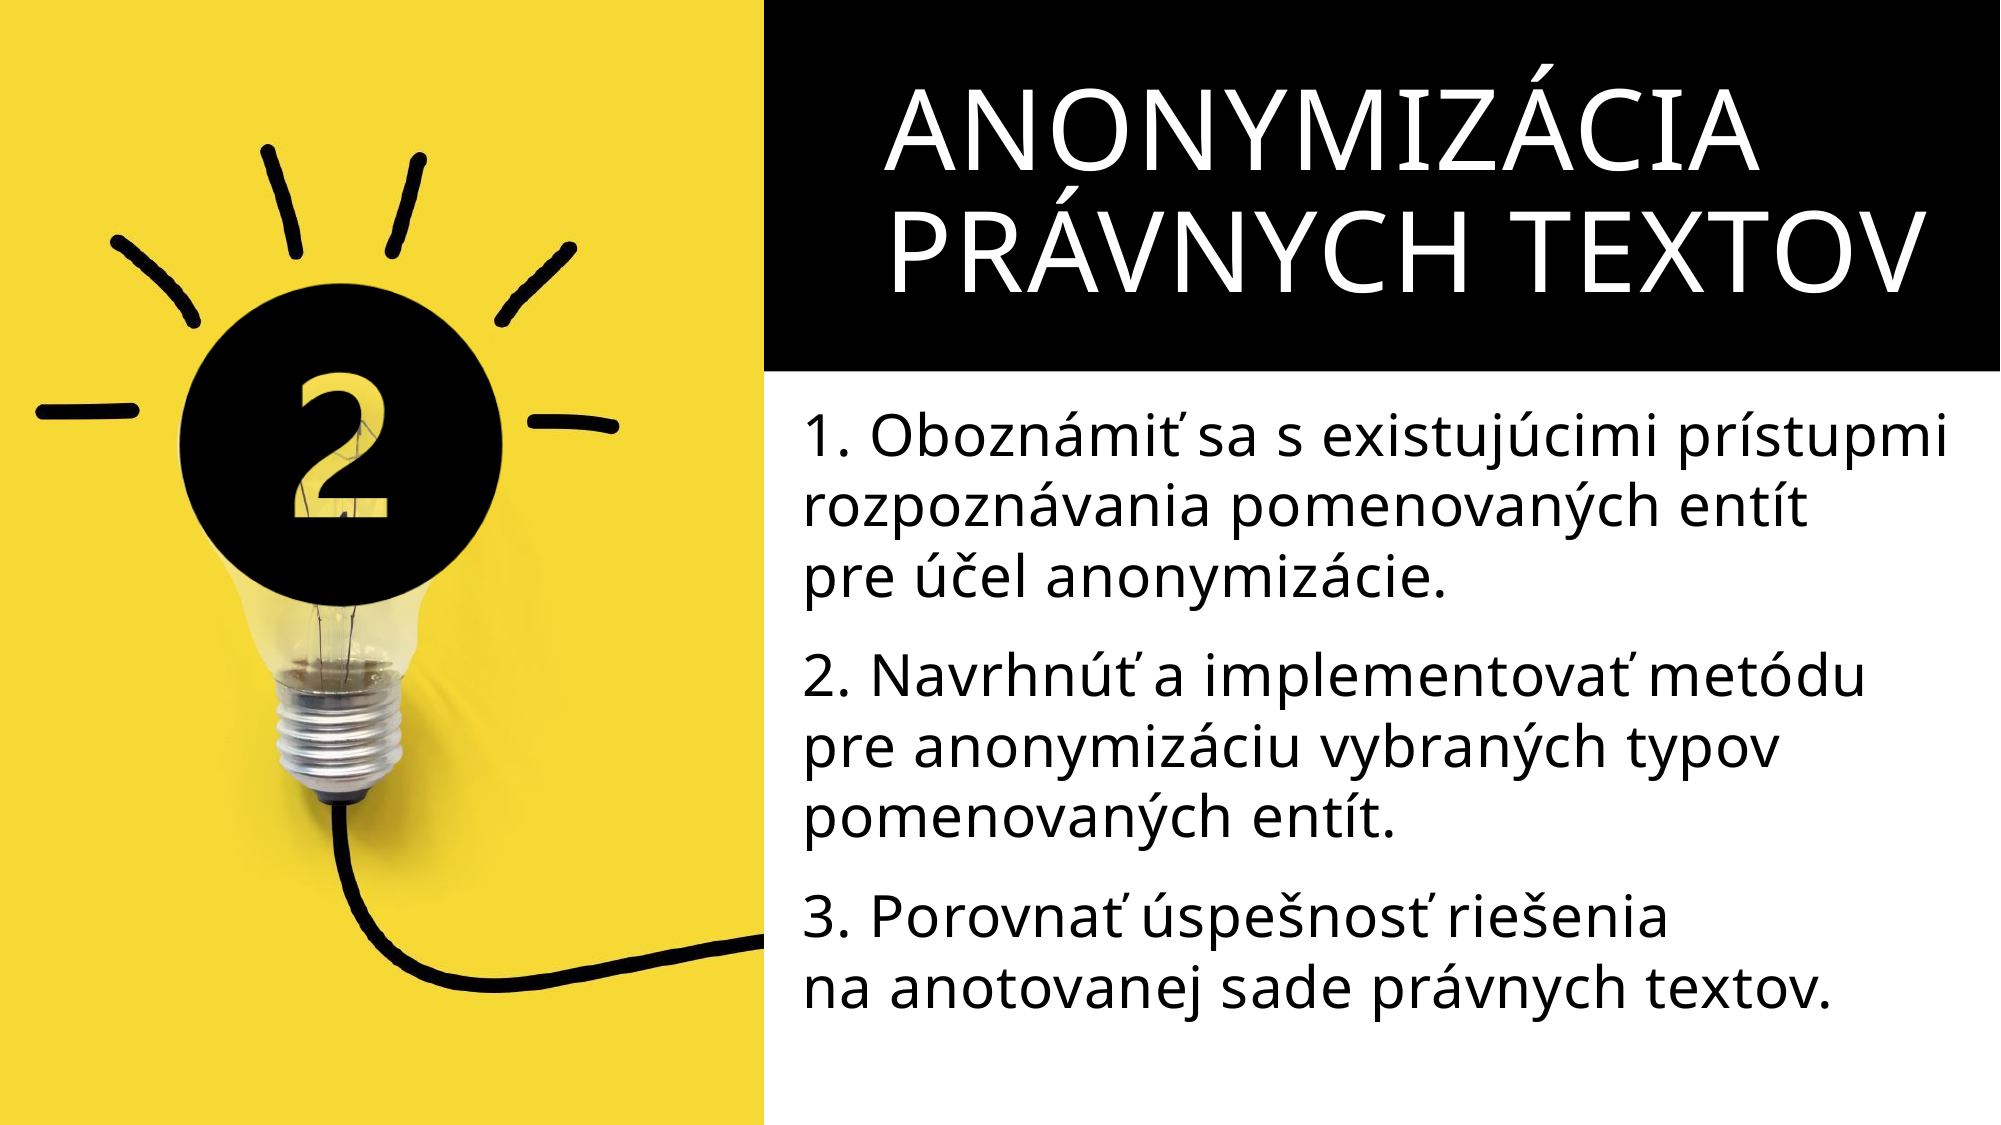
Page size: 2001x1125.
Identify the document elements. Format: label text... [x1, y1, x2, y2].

picture [0, 0, 764, 1125]
text_box 1. Oboznámiť sa s existujúcimi prístupmi rozpoznávania pomenovaných entít pre účel anonymizácie. 2. Navrhnúť a implementovať metódu pre anonymizáciu vybraných typov pomenovaných entít. 3. Porovnať úspešnosť riešenia na anotovanej sade právnych textov. [787, 389, 1974, 1125]
title Anonymizácia právnych textov [869, 52, 1971, 338]
